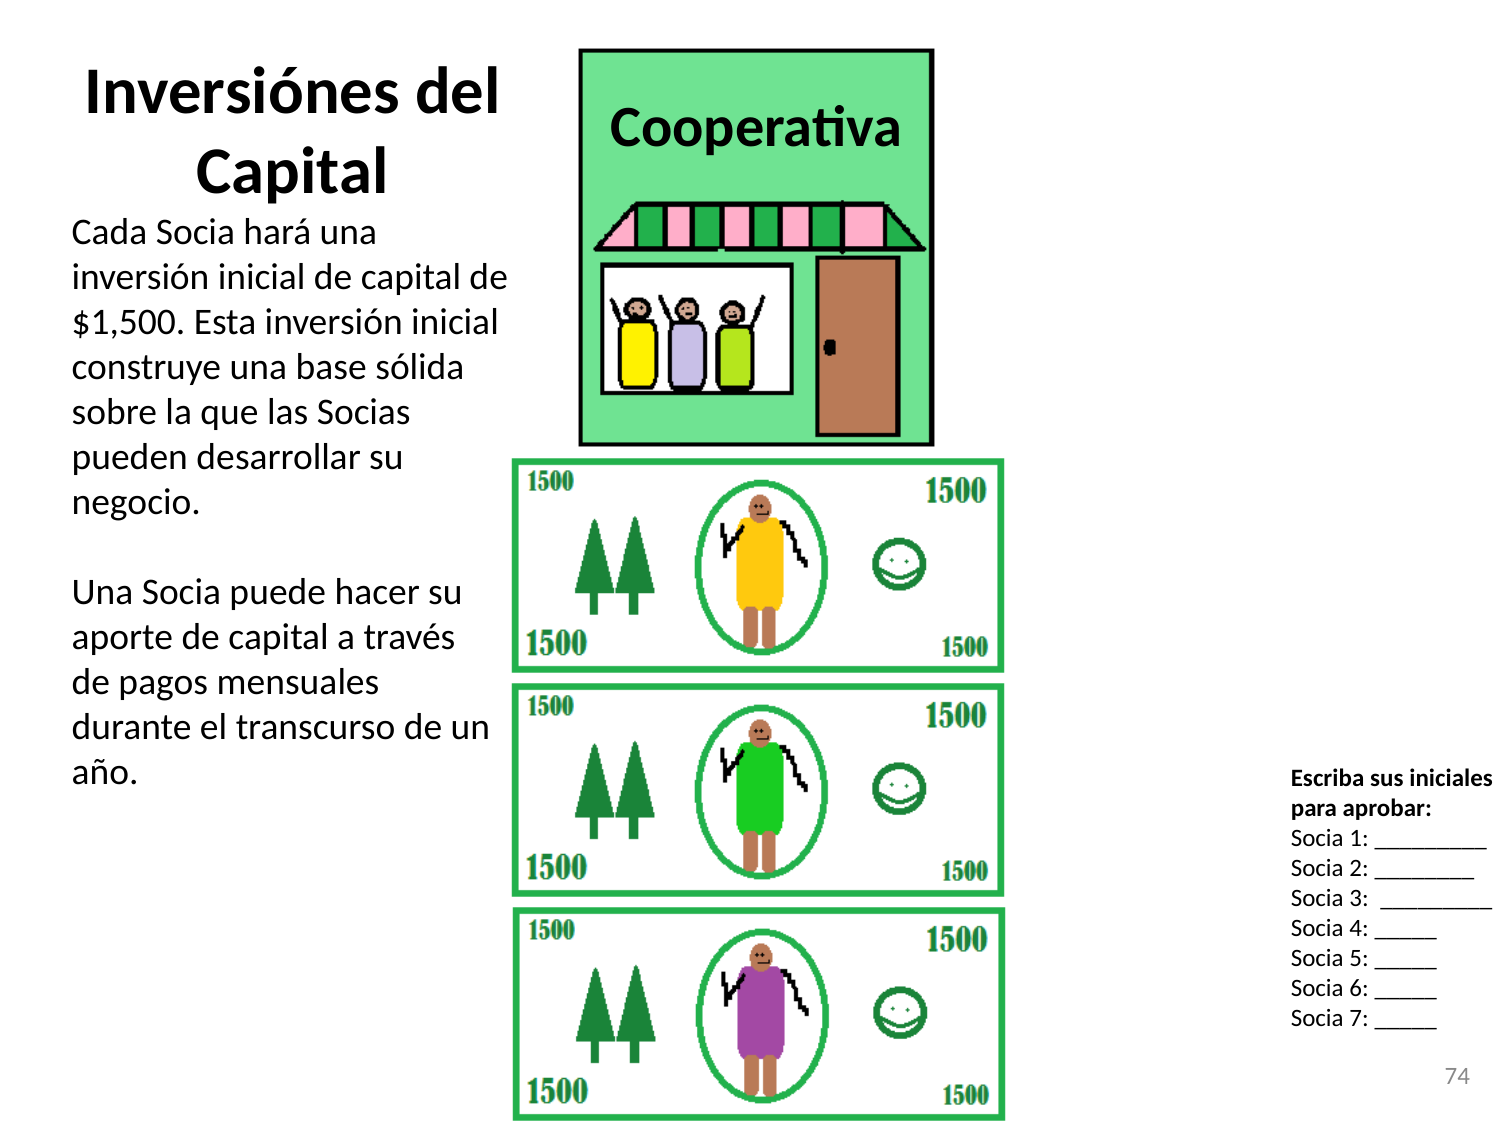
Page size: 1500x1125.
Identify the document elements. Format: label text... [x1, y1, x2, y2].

slide_number 74 [1147, 1044, 1486, 1105]
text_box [509, 902, 1008, 1125]
text_box Escriba sus iniciales para aprobar: Socia 1: _________ Socia 2: ________ Socia 3: _________ Socia 4: _____ Socia 5: _____ Socia 6: _____ Socia 7: _____ [1276, 754, 1500, 1069]
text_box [508, 453, 1007, 677]
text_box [508, 678, 1007, 901]
text_box Inversiónes del Capital Cada Socia hará una inversión inicial de capital de $1,500. Esta inversión inicial construye una base sólida sobre la que las Socias pueden desarrollar su negocio. Una Socia puede hacer su aporte de capital a través de pagos mensuales durante el transcurso de un año. [56, 39, 529, 845]
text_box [572, 42, 940, 448]
